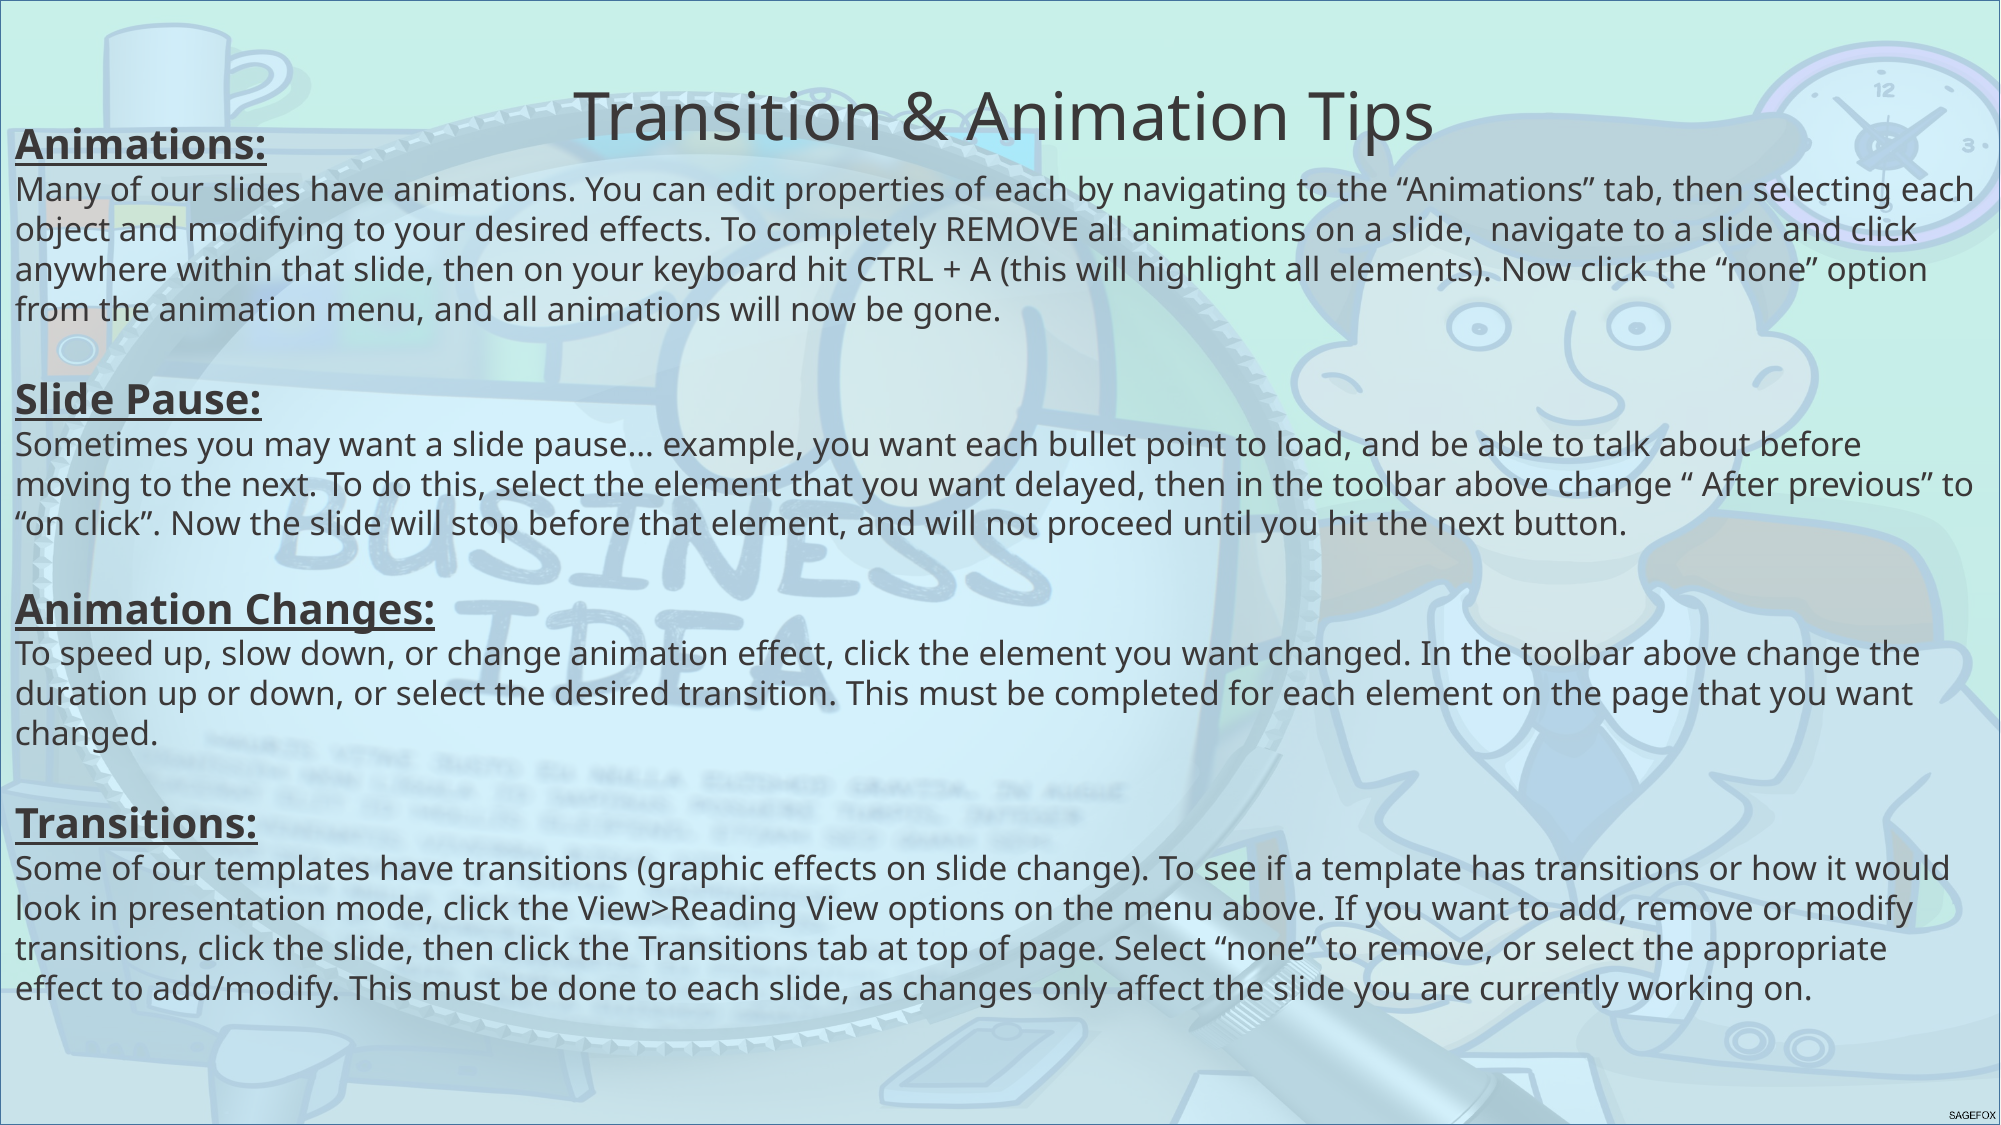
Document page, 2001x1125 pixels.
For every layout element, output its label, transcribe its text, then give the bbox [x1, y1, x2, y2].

title Transition & Animation Tips [477, 59, 1532, 177]
text_box Animations: Many of our slides have animations. You can edit properties of each by navigating to the “Animations” tab, then selecting each object and modifying to your desired effects. To completely REMOVE all animations on a slide, navigate to a slide and click anywhere within that slide, then on your keyboard hit CTRL + A (this will highlight all elements). Now click the “none” option from the animation menu, and all animations will now be gone. Slide Pause: Sometimes you may want a slide pause… example, you want each bullet point to load, and be able to talk about before moving to the next. To do this, select the element that you want delayed, then in the toolbar above change “ After previous” to “on click”. Now the slide will stop before that element, and will not proceed until you hit the next button. Animation Changes: To speed up, slow down, or change animation effect, click the element you want changed. In the toolbar above change the duration up or down, or select the desired transition. This must be completed for each element on the page that you want changed. Transitions: Some of our templates have transitions (graphic effects on slide change). To see if a template has transitions or how it would look in presentation mode, click the View>Reading View options on the menu above. If you want to add, remove or modify transitions, click the slide, then click the Transitions tab at top of page. Select “none” to remove, or select the appropriate effect to add/modify. This must be done to each slide, as changes only affect the slide you are currently working on. [0, 0, 2000, 1125]
